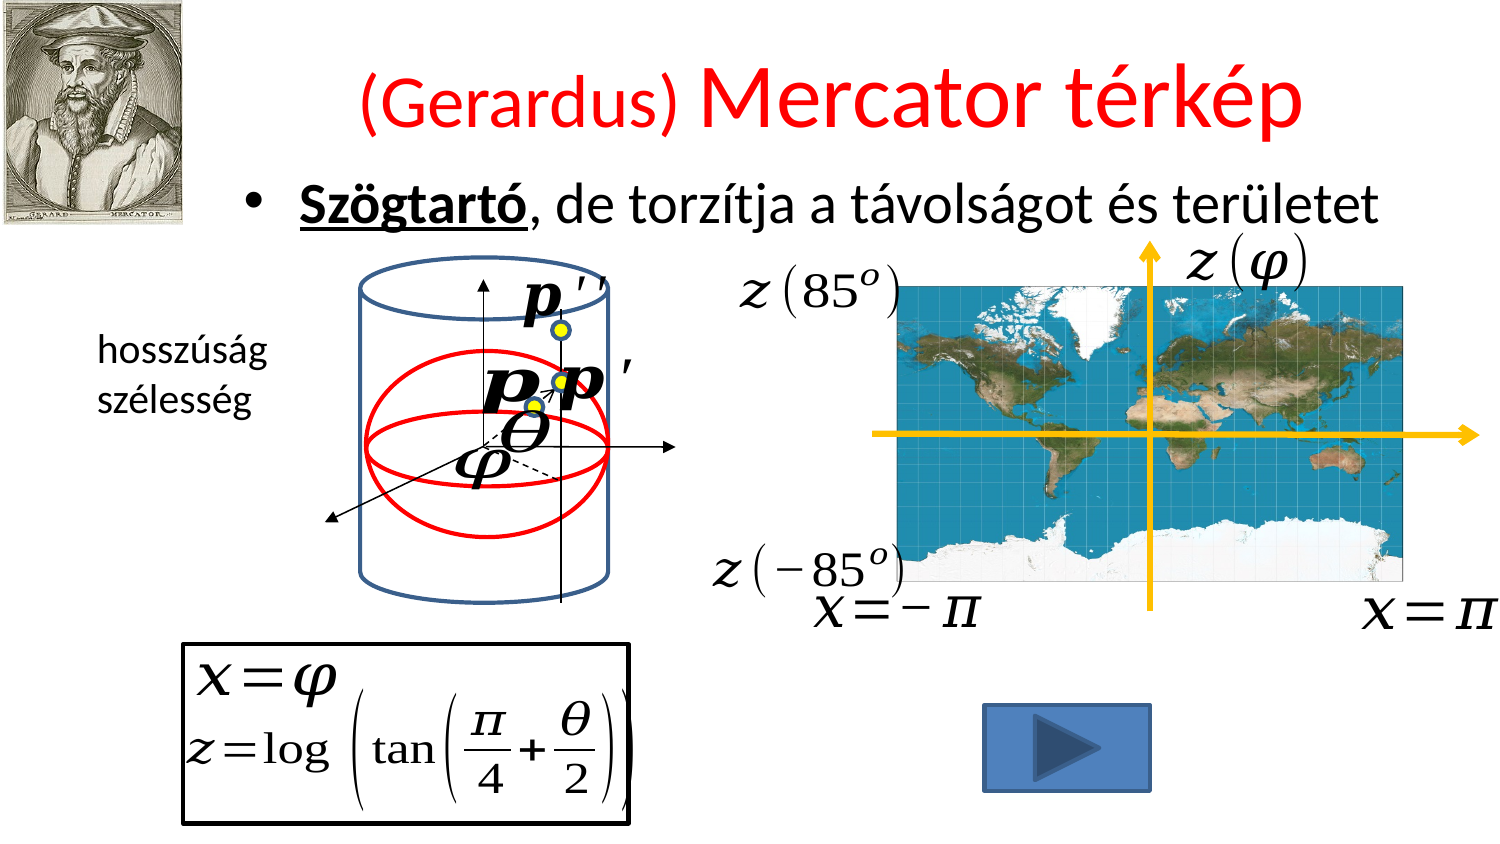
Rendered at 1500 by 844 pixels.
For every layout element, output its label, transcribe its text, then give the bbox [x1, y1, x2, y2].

text_box [358, 255, 602, 444]
picture [895, 436, 1149, 583]
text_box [324, 446, 484, 523]
text_box [550, 373, 556, 387]
text_box [488, 348, 556, 387]
title (Gerardus) Mercator térkép [219, 20, 1444, 162]
picture [2, 0, 184, 225]
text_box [488, 388, 556, 443]
text_box [358, 524, 556, 605]
text_box [565, 395, 611, 444]
picture [895, 284, 1149, 433]
text_box [576, 379, 588, 394]
text_box [565, 457, 611, 598]
text_box [565, 320, 572, 341]
text_box [982, 703, 1152, 793]
picture [1151, 284, 1405, 433]
picture [1151, 436, 1405, 583]
text_box [363, 349, 479, 444]
text_box [562, 278, 611, 438]
text_box [181, 642, 631, 826]
text_box [565, 457, 610, 518]
text_box [550, 320, 556, 341]
text_box [437, 490, 556, 540]
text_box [488, 457, 559, 481]
list Szögtartó, de torzítja a távolságot és területet [228, 157, 1460, 715]
